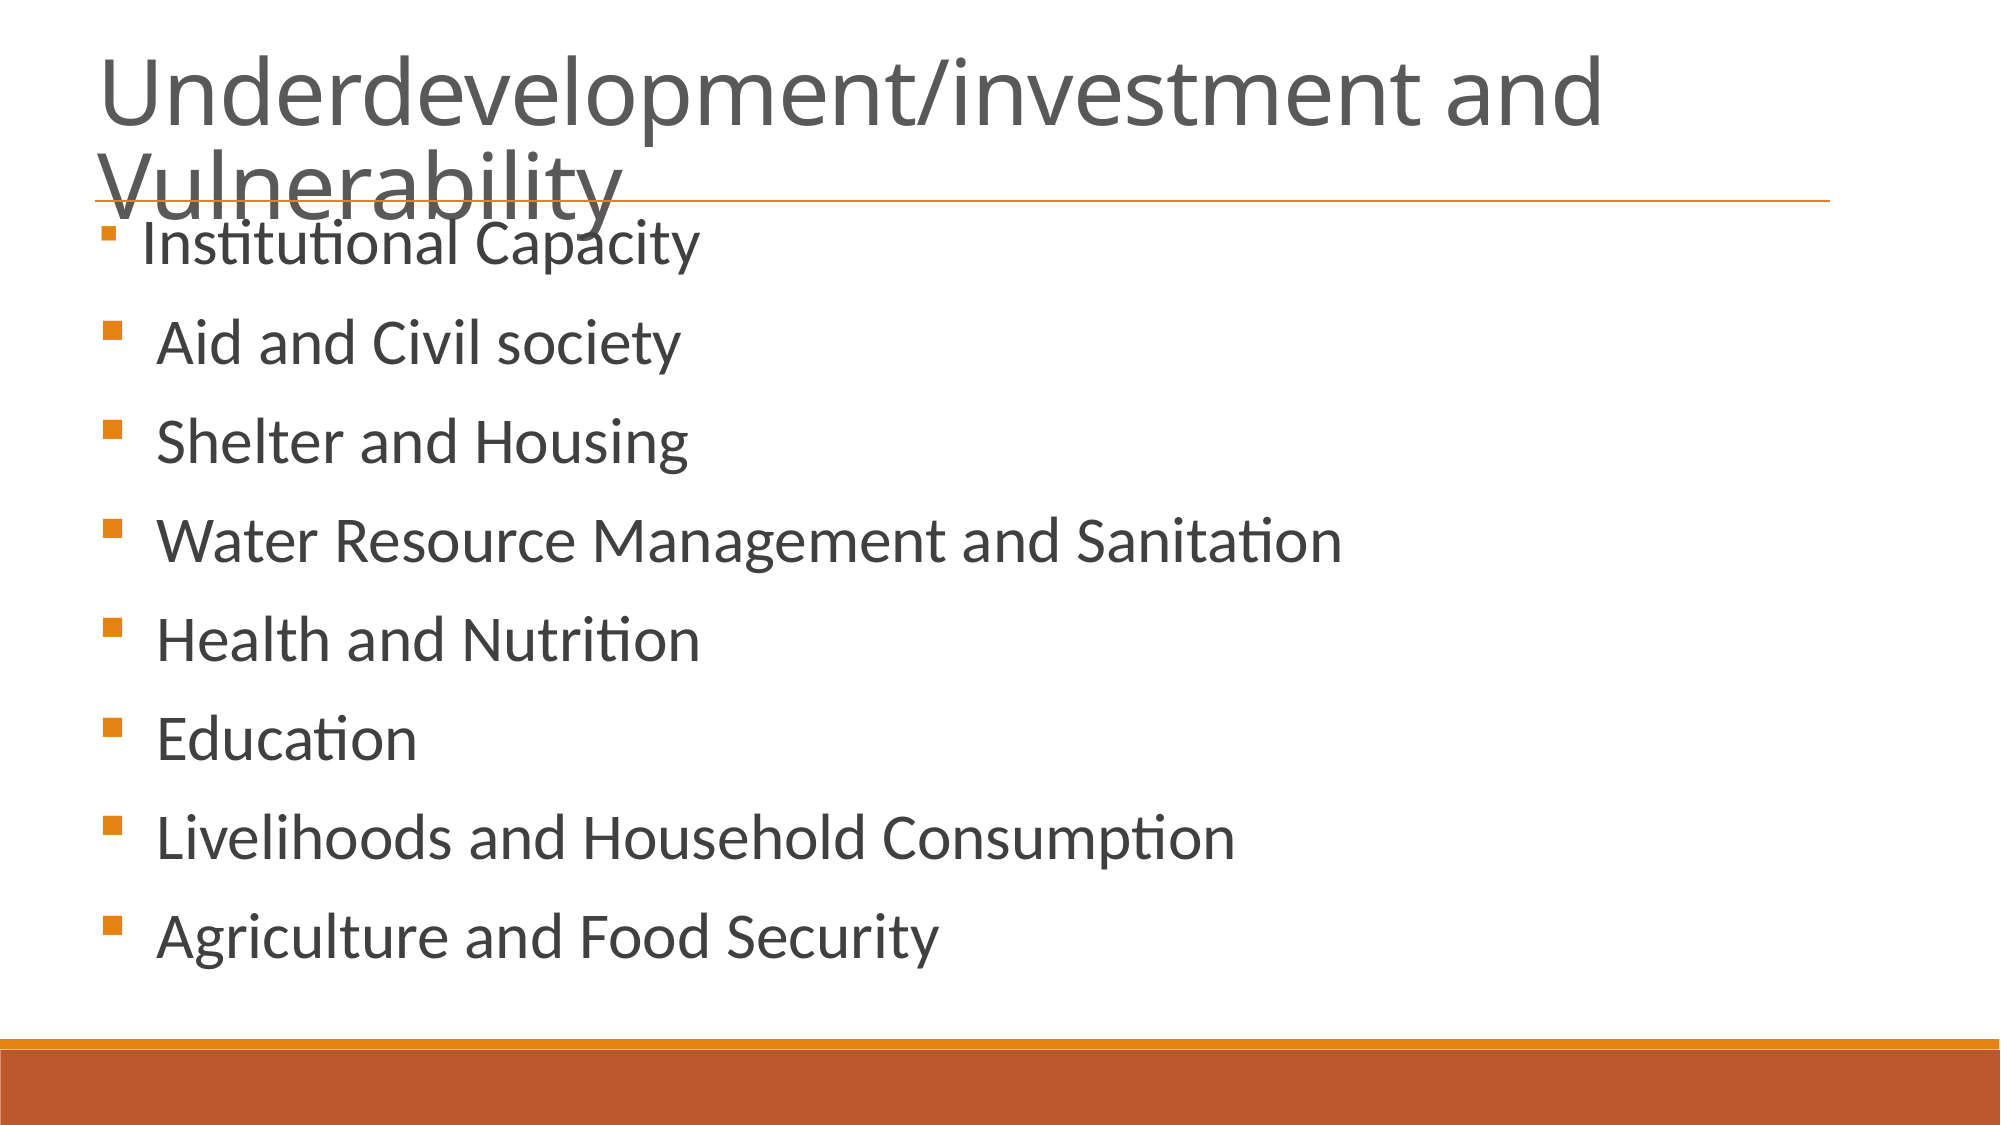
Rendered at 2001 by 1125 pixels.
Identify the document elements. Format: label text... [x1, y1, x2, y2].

text_box Underdevelopment/investment and Vulnerability [82, 43, 1919, 202]
text_box Institutional Capacity Aid and Civil society Shelter and Housing Water Resource Management and Sanitation Health and Nutrition Education Livelihoods and Household Consumption Agriculture and Food Security [82, 201, 1830, 988]
